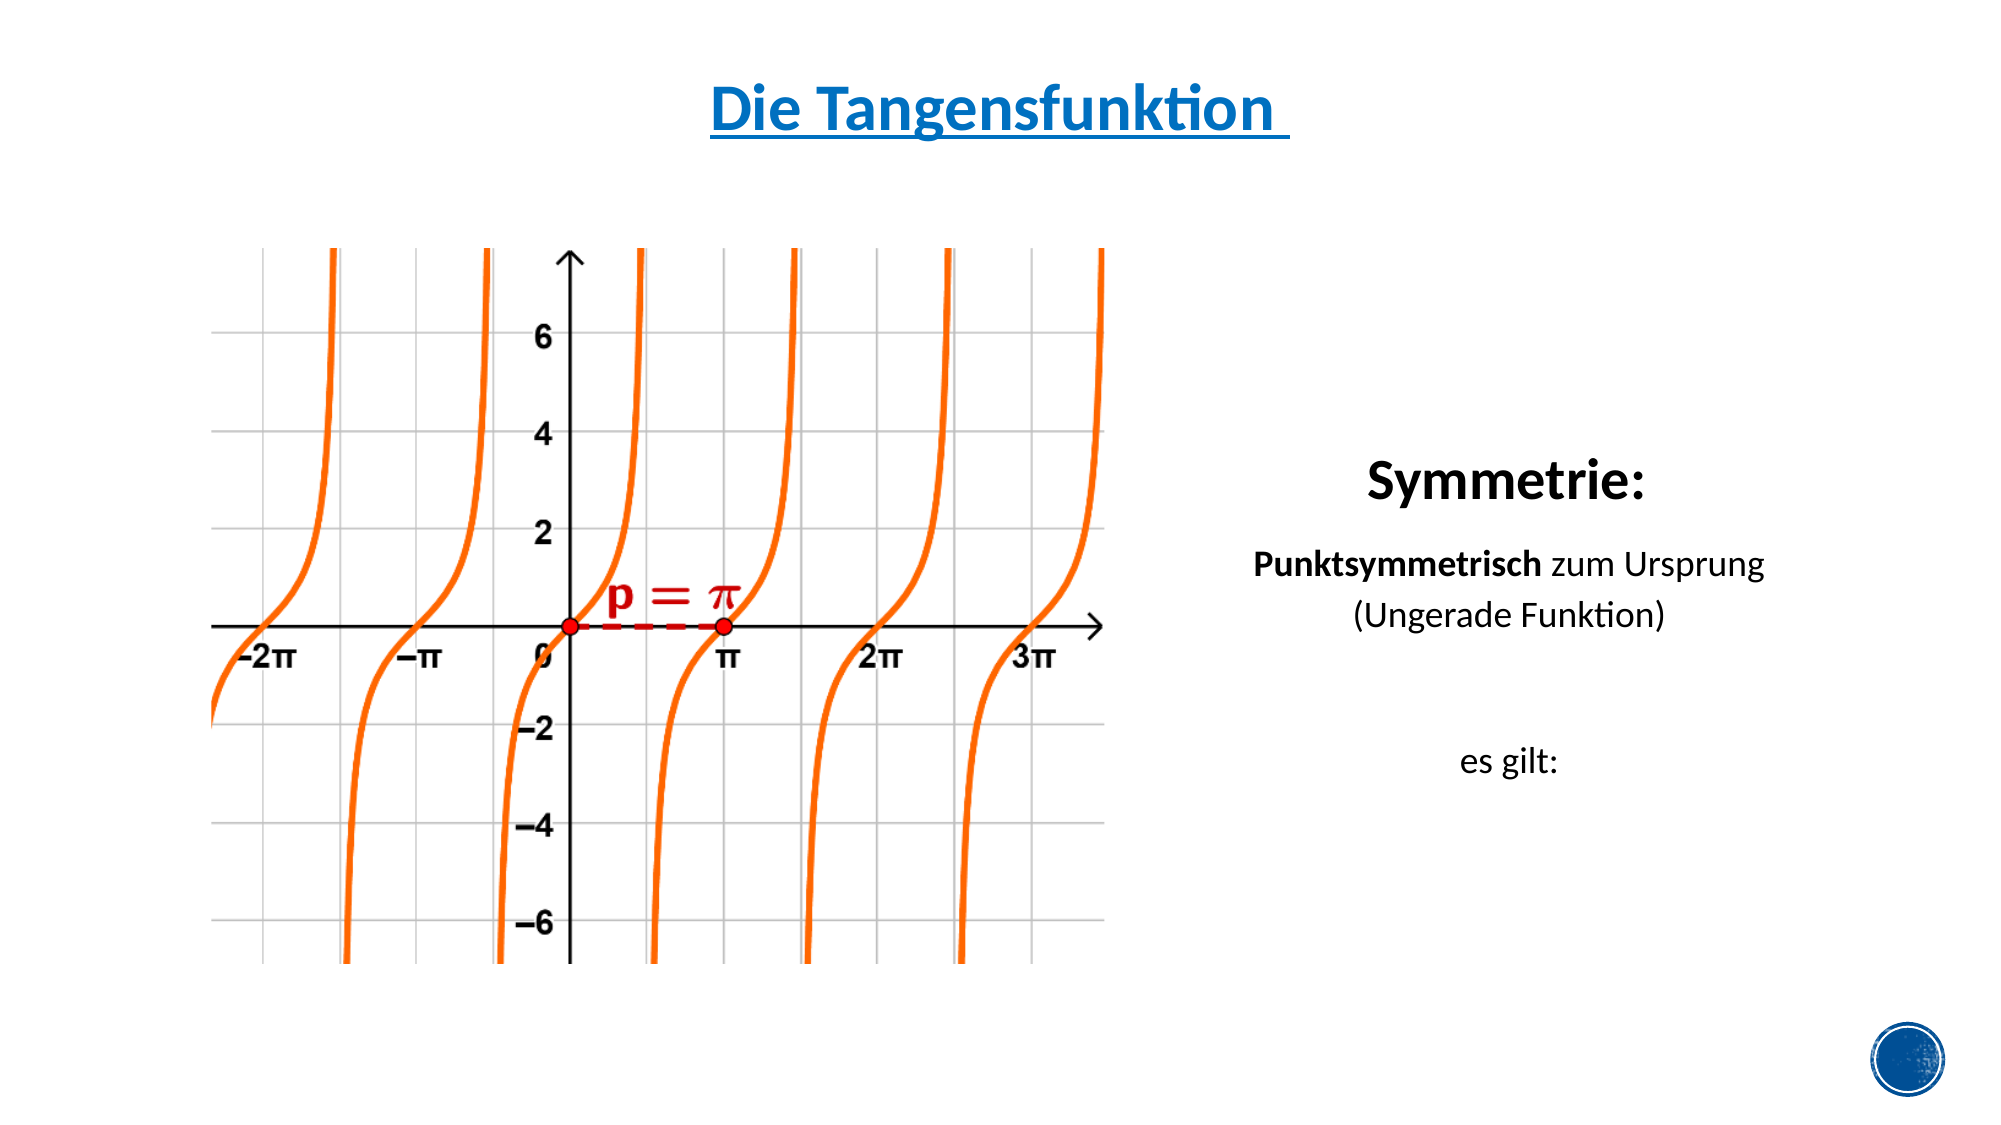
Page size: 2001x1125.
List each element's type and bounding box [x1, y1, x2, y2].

picture [211, 248, 1105, 964]
